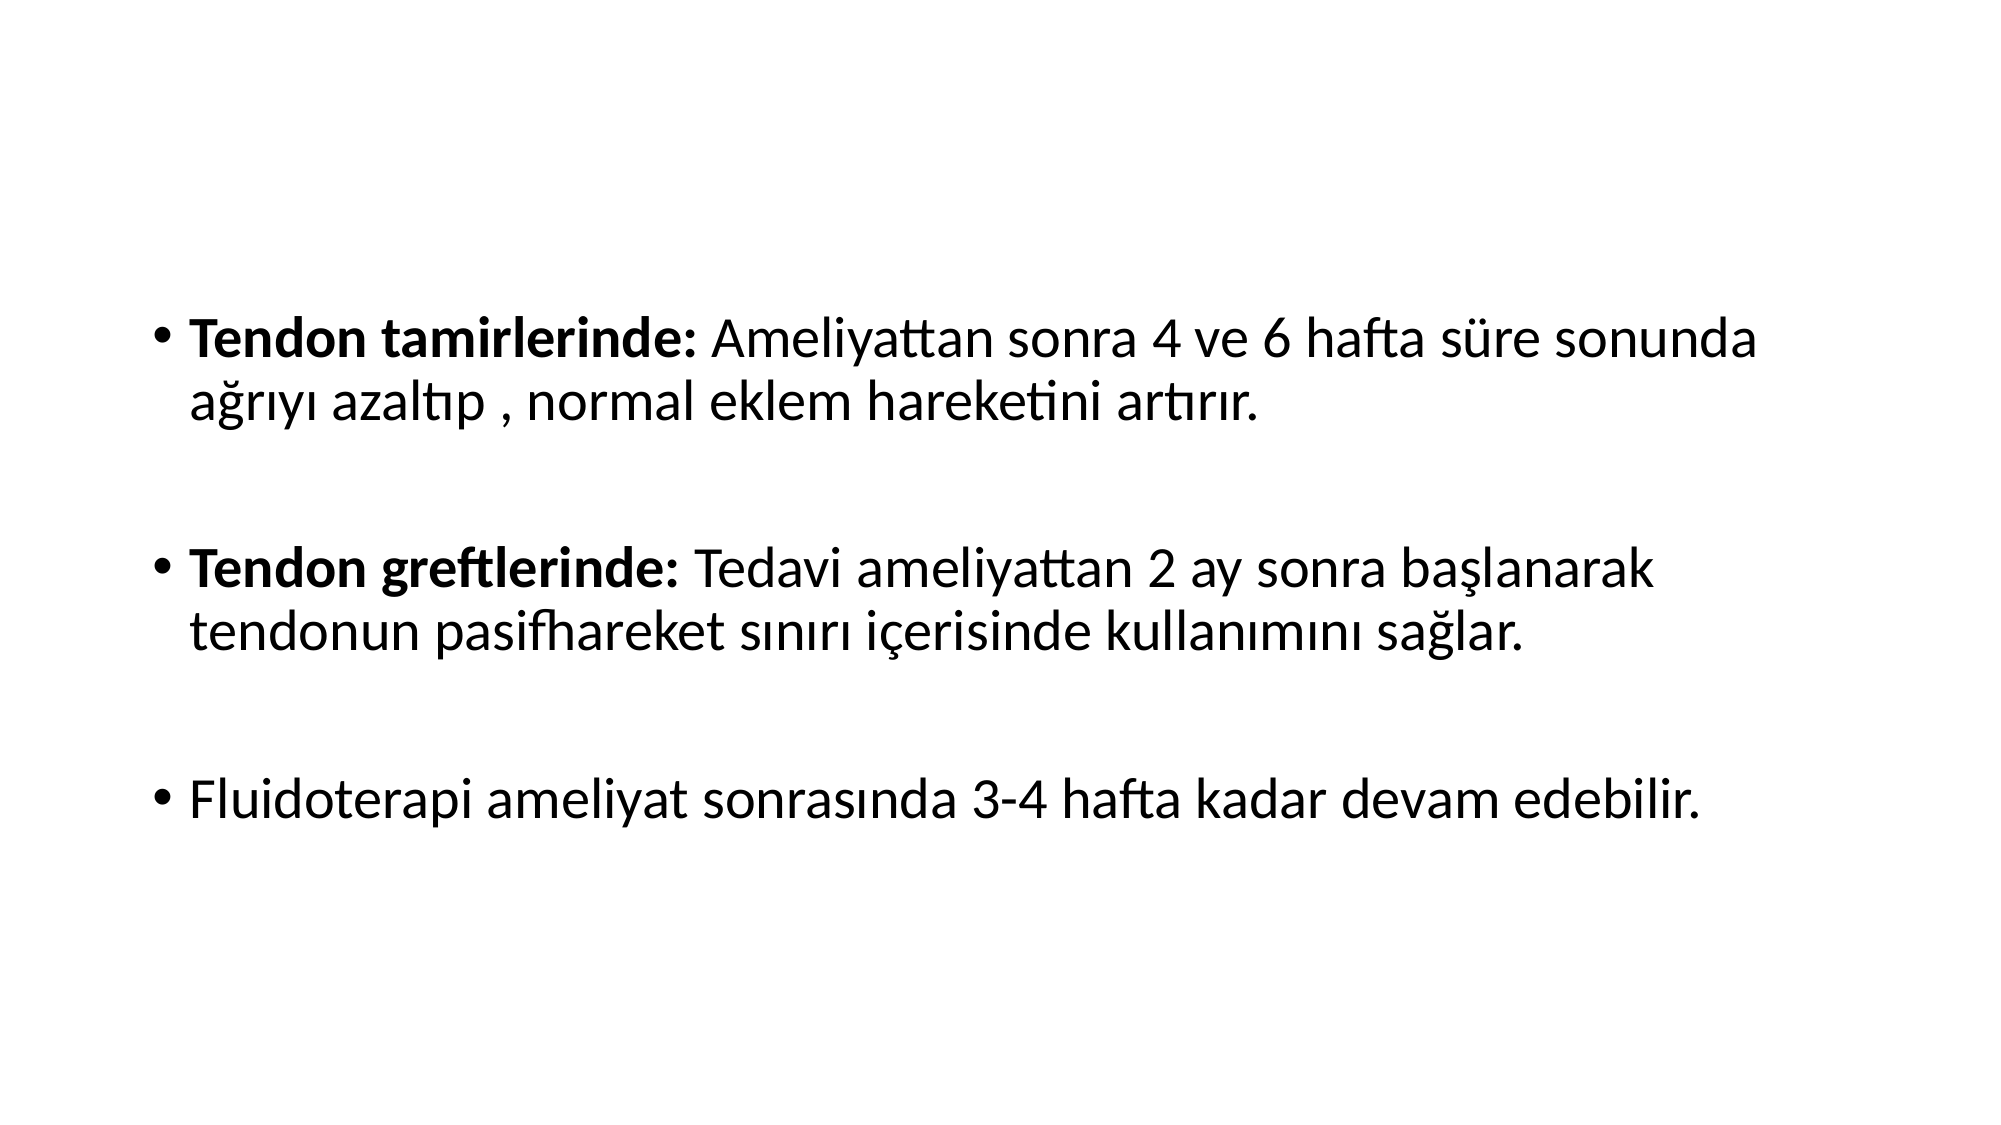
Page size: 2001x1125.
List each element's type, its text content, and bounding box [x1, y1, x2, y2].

list Tendon tamirlerinde: Ameliyattan sonra 4 ve 6 hafta süre sonunda ağrıyı azaltıp , normal eklem hareketini artırır. Tendon greftlerinde: Tedavi ameliyattan 2 ay sonra başlanarak tendonun pasifhareket sınırı içerisinde kullanımını sağlar. Fluidoterapi ameliyat sonrasında 3-4 hafta kadar devam edebilir. [137, 299, 1863, 1014]
